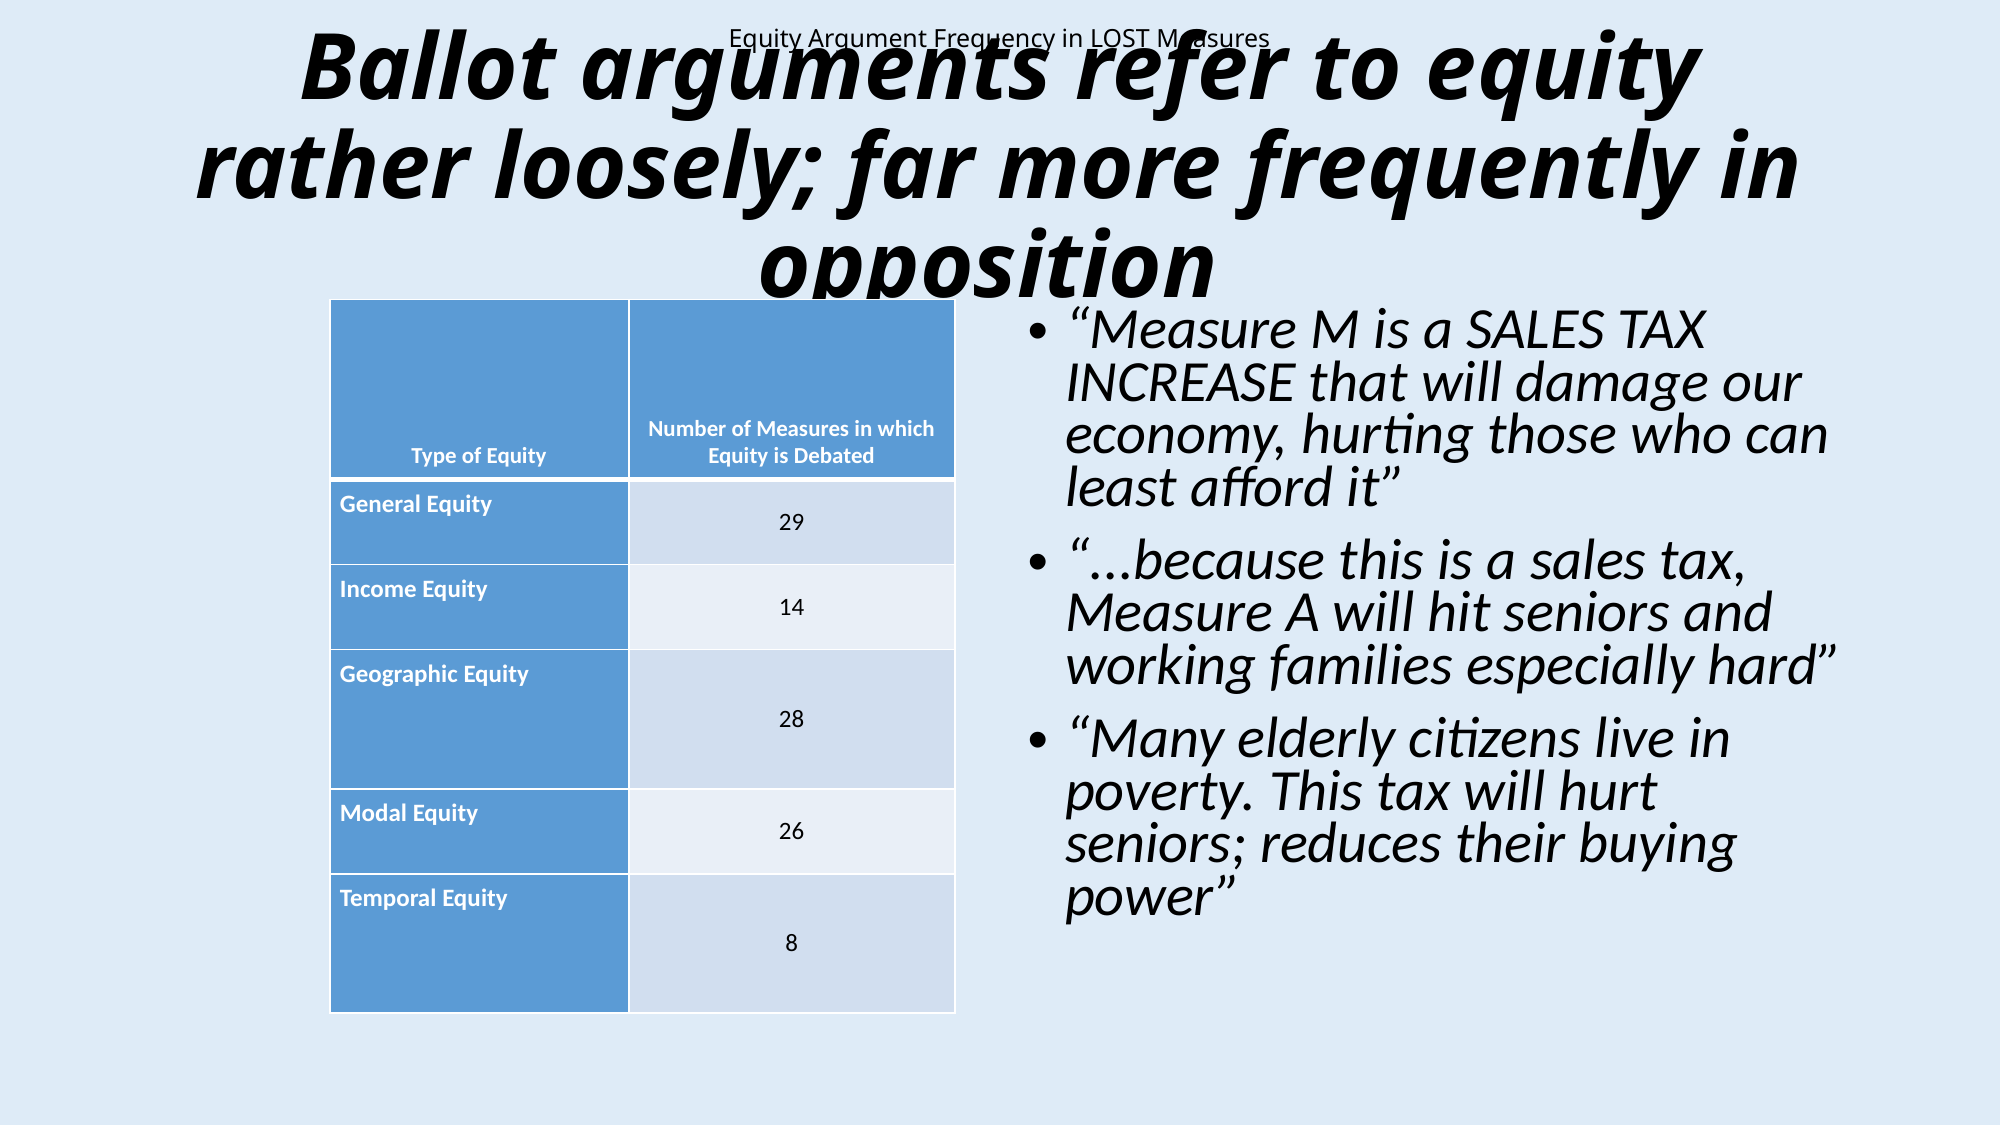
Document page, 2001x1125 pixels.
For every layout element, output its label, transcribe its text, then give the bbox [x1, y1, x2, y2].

table_cell Geographic Equity [331, 650, 628, 788]
table_cell 26 [630, 790, 954, 873]
table_cell 29 [630, 482, 954, 564]
list “Measure M is a SALES TAX INCREASE that will damage our economy, hurting those who can least afford it” “...because this is a sales tax, Measure A will hit seniors and working families especially hard” “Many elderly citizens live in poverty. This tax will hurt seniors; reduces their buying power” [1012, 299, 1863, 1014]
text_box Equity Argument Frequency in LOST Measures [713, 15, 1287, 60]
table_header Number of Measures in which Equity is Debated [630, 300, 954, 477]
table_cell 28 [630, 650, 954, 788]
table_cell Temporal Equity [331, 875, 628, 1012]
table_header Type of Equity [331, 300, 628, 477]
table_cell 14 [630, 565, 954, 649]
table_cell Modal Equity [331, 790, 628, 873]
table_cell General Equity [331, 482, 628, 564]
title Ballot arguments refer to equity rather loosely; far more frequently in opposition [137, 59, 1863, 278]
table_cell Income Equity [331, 565, 628, 649]
table_cell 8 [630, 875, 954, 1012]
